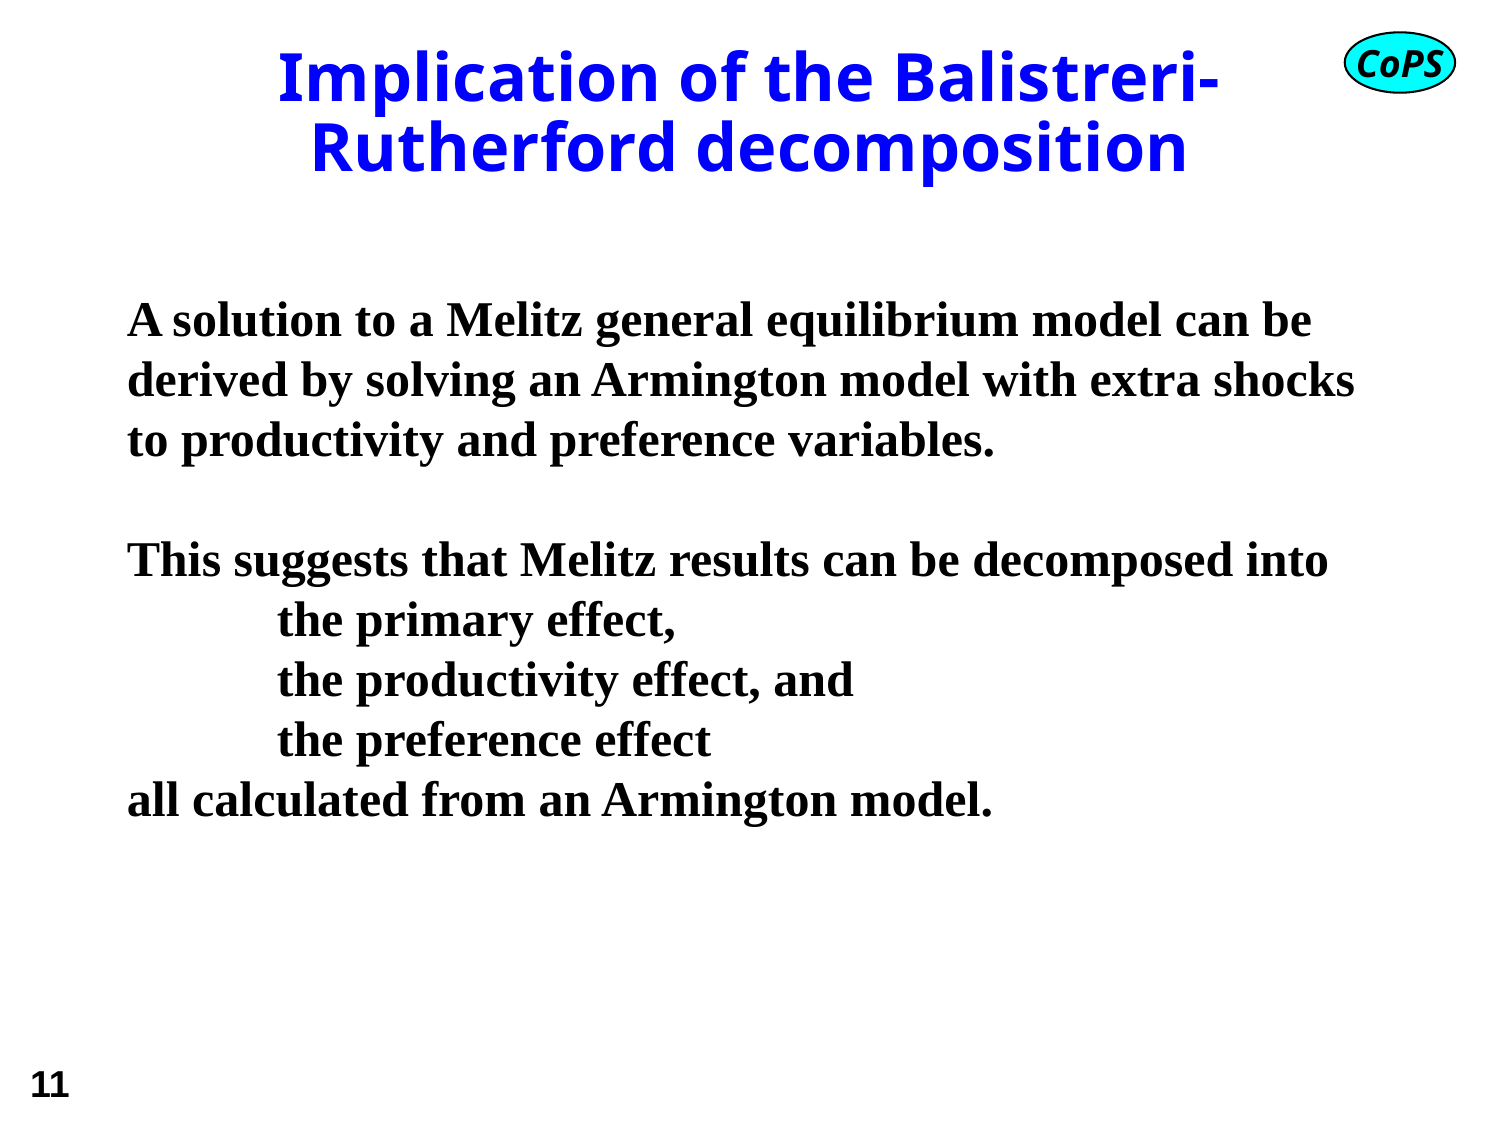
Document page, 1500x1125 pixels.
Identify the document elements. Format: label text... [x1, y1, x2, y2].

text_box A solution to a Melitz general equilibrium model can be derived by solving an Armington model with extra shocks to productivity and preference variables. This suggests that Melitz results can be decomposed into the primary effect, the productivity effect, and the preference effect all calculated from an Armington model. [112, 278, 1424, 1074]
title Implication of the Balistreri-Rutherford decomposition [87, 37, 1413, 201]
